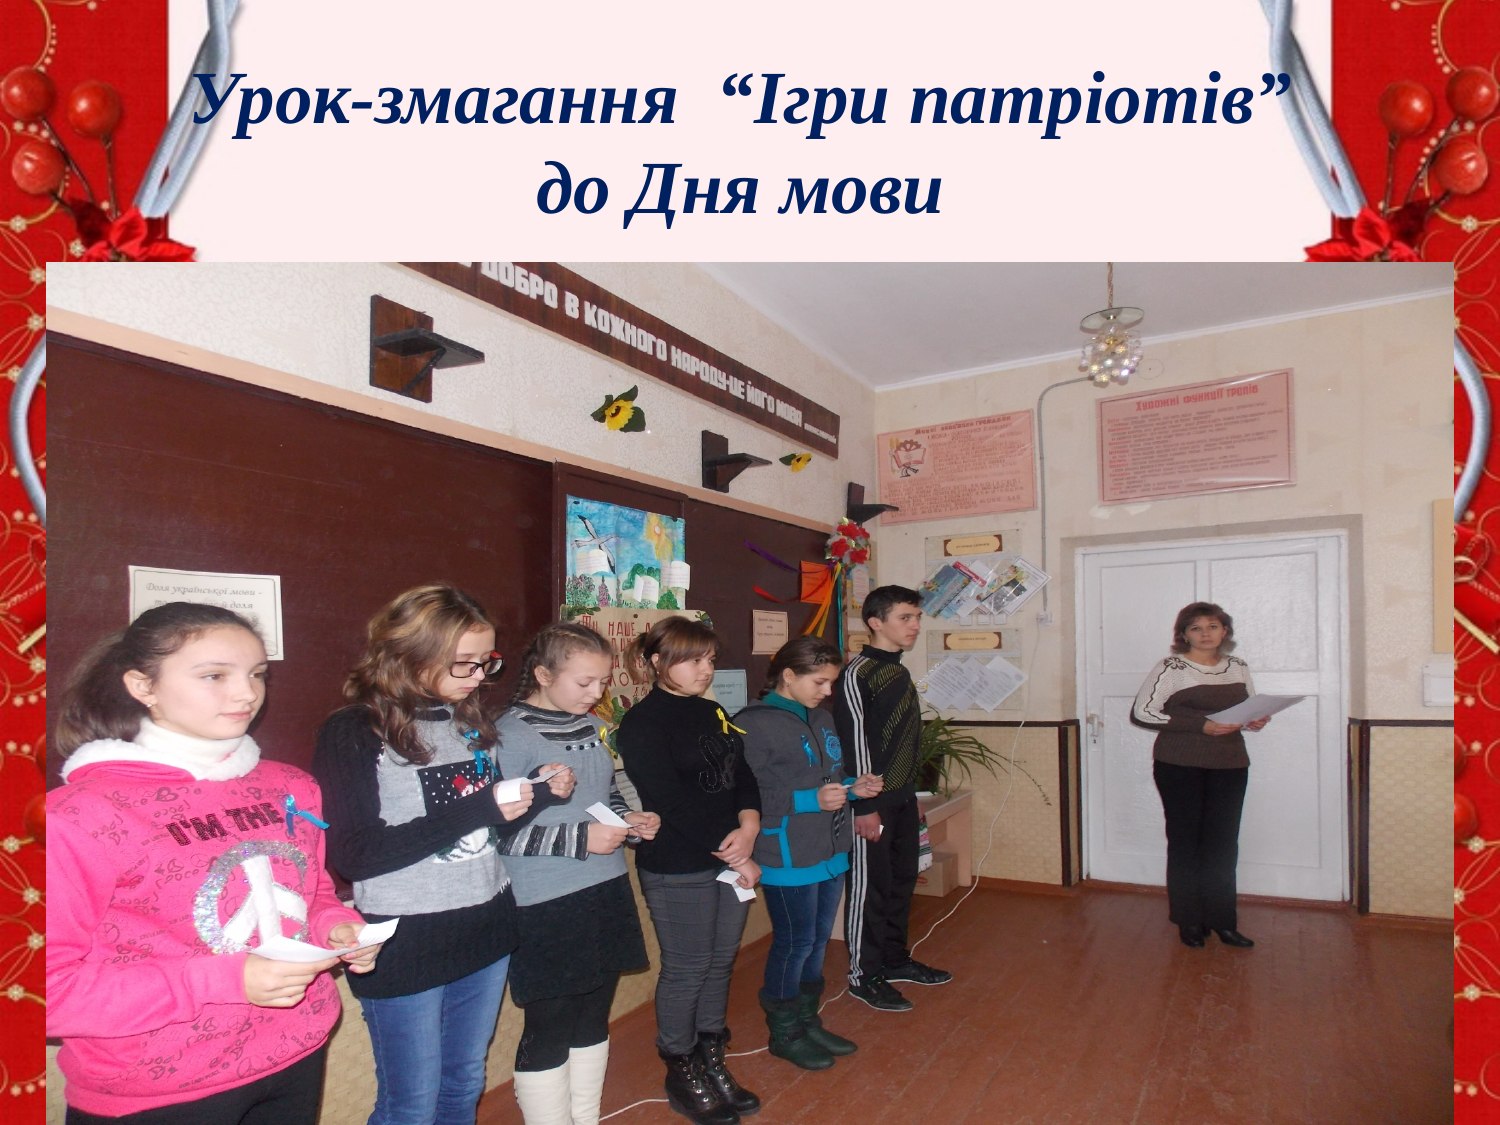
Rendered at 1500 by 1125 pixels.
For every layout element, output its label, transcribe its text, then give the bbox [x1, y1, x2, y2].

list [46, 262, 1454, 1125]
picture [0, 0, 1500, 1125]
title Урок-змагання “Ігри патріотів” до Дня мови [74, 44, 1426, 233]
